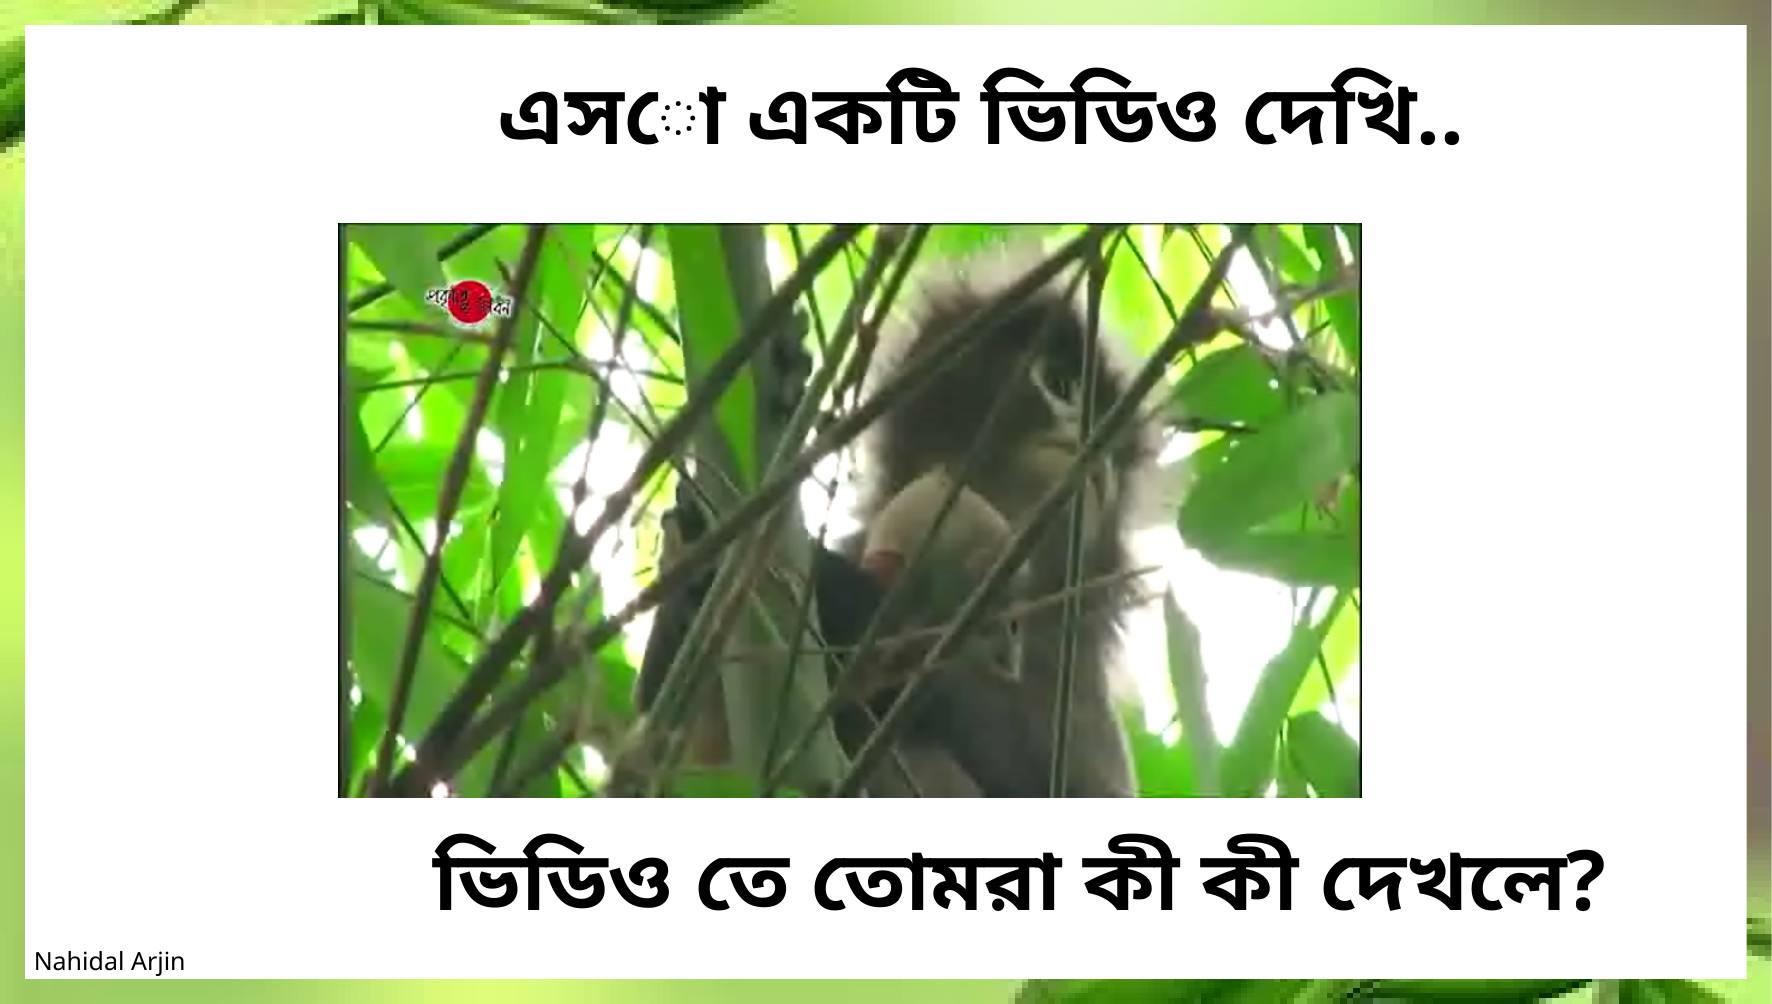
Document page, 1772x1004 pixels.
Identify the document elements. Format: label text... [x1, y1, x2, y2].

text_box ভিডিও তে তোমরা কী কী দেখলে? [418, 820, 1735, 935]
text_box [337, 222, 1363, 799]
picture [0, 0, 1772, 1004]
text_box এসো একটি ভিডিও দেখি.. [484, 53, 1689, 169]
